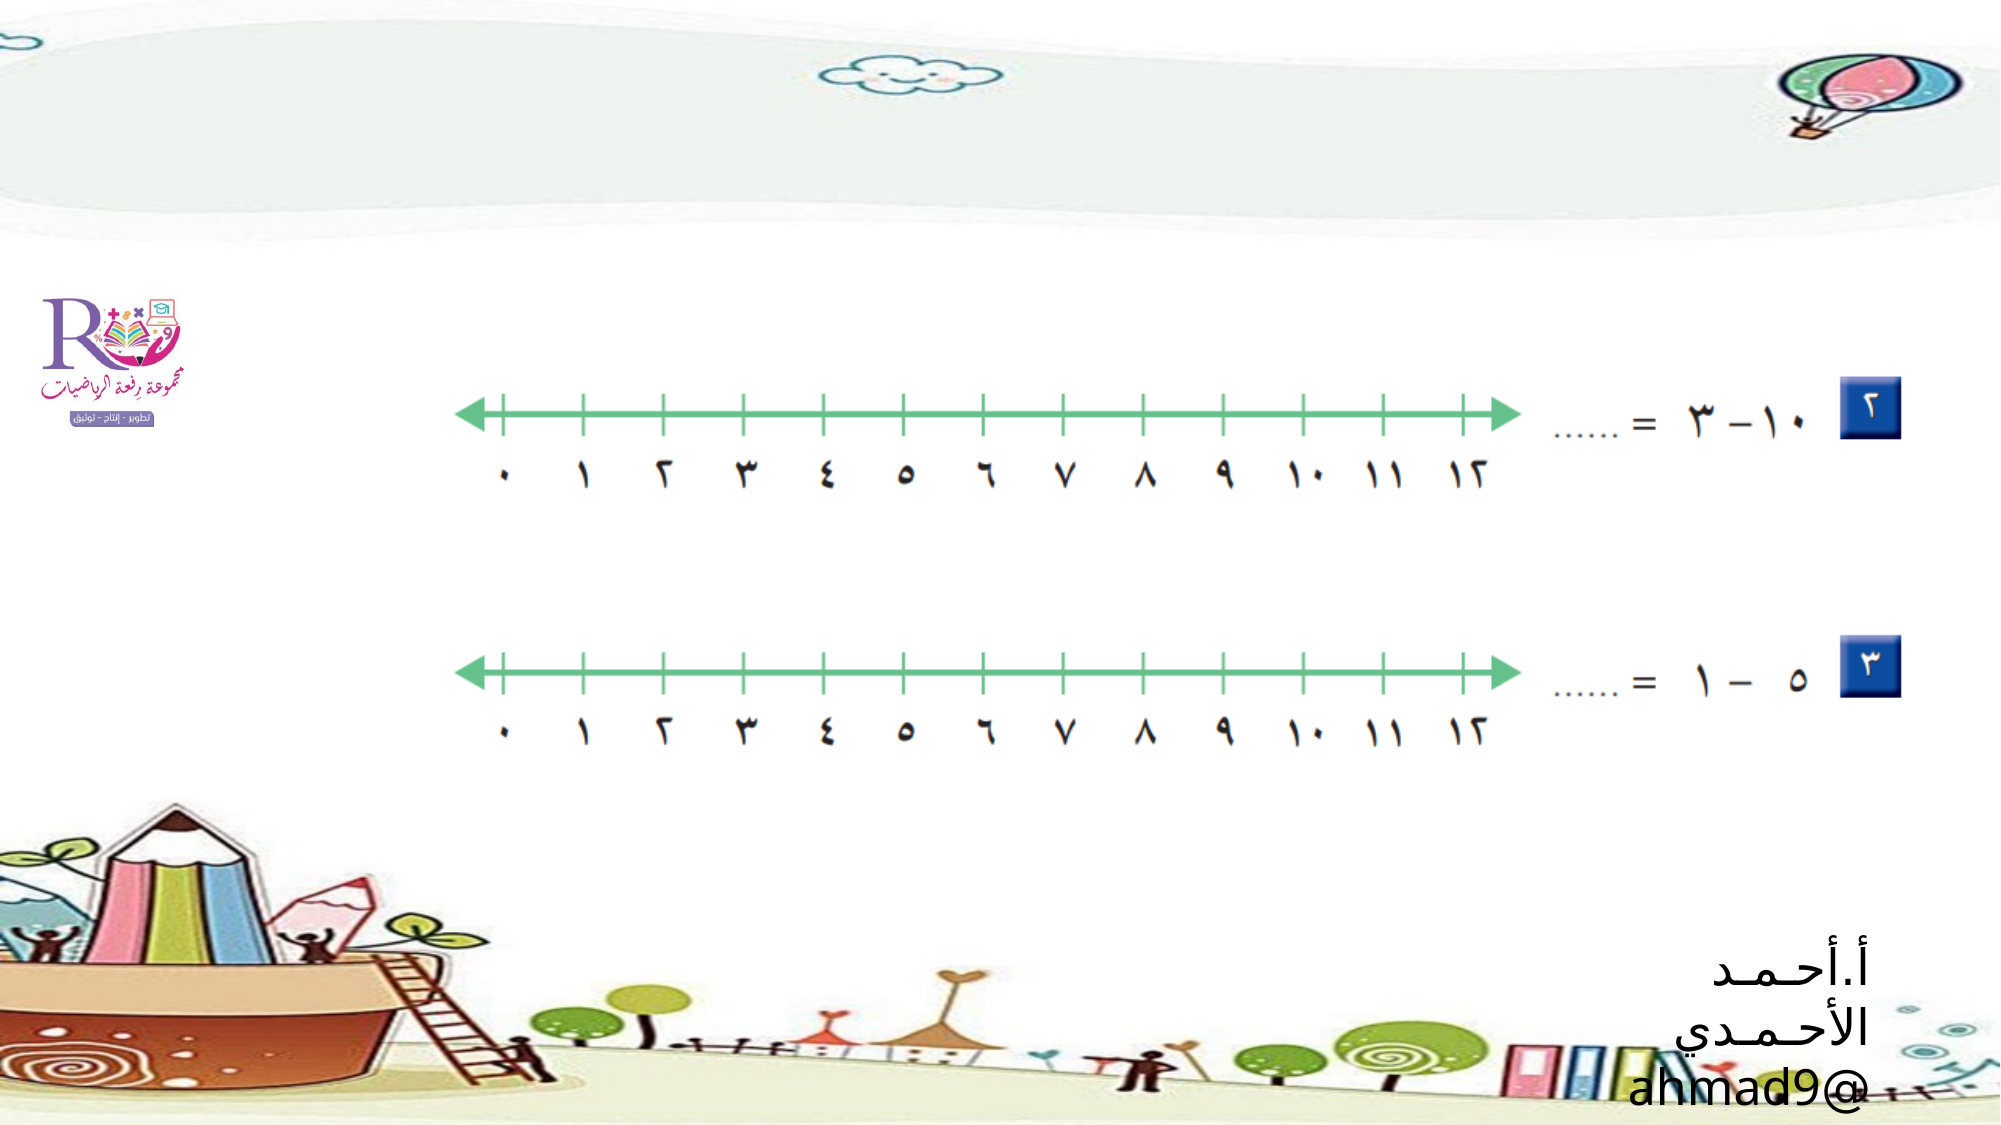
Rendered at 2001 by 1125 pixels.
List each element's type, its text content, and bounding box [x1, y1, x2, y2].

text_box أ.أحـمـد الأحـمـدي @ahmad9963 [1600, 927, 1886, 1125]
picture [0, 0, 2001, 1125]
